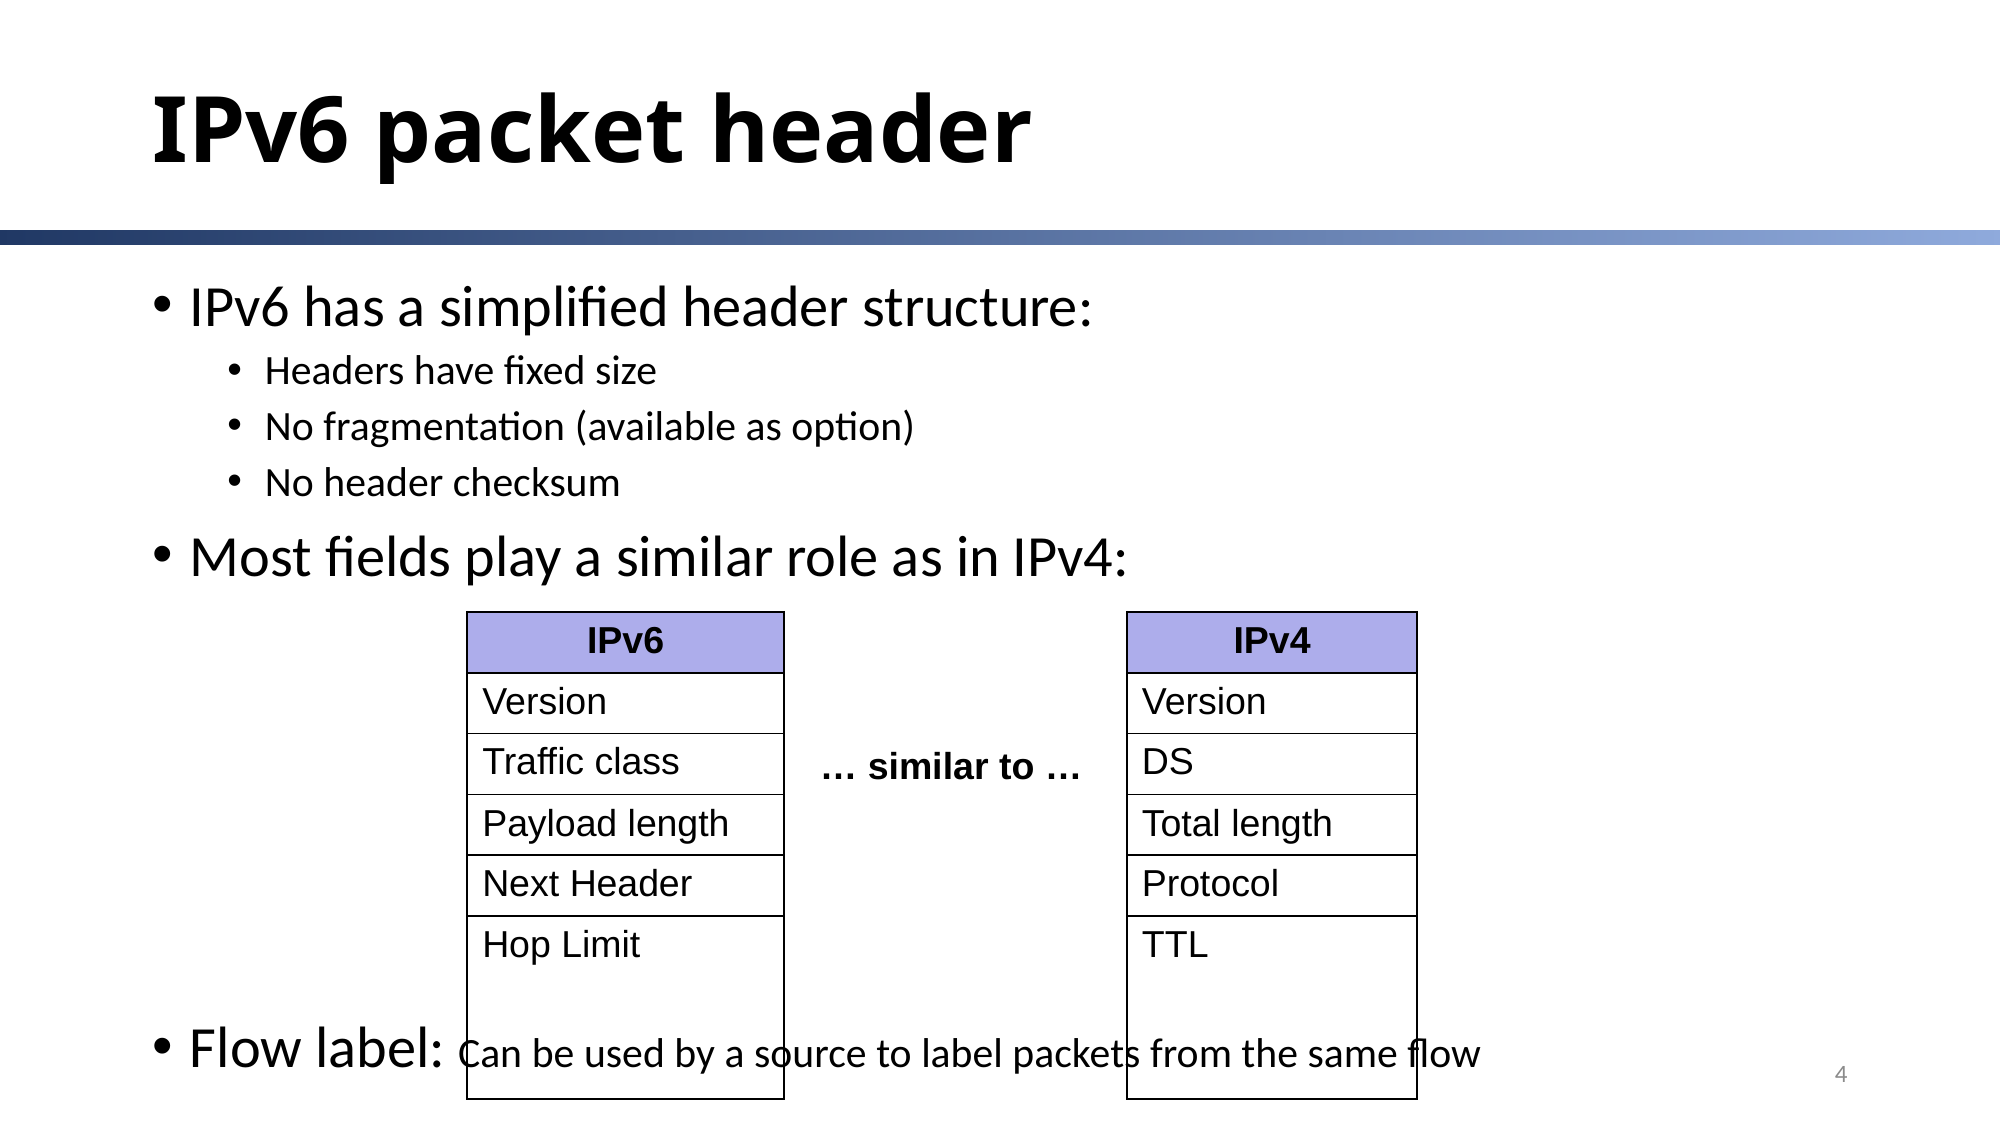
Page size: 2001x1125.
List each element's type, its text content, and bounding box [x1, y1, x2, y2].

table_header IPv6 [468, 613, 783, 672]
table_cell TTL [1128, 917, 1416, 1098]
table_cell Version [1128, 674, 1416, 733]
table_cell Next Header [468, 856, 783, 915]
table_cell Version [468, 674, 783, 733]
slide_number 4 [1412, 1042, 1863, 1103]
table_cell Traffic class [468, 734, 783, 794]
table_cell Payload length [468, 795, 783, 854]
title IPv6 packet header [137, 59, 1863, 205]
table_cell Protocol [1128, 856, 1416, 915]
list IPv6 has a simplified header structure: Headers have fixed size No fragmentation (available as option) No header checksum Most fields play a similar role as in IPv4: Flow label: Can be used by a source to label packets from the same flow [137, 268, 1863, 1106]
table_cell DS [1128, 734, 1416, 794]
table_header IPv4 [1128, 613, 1416, 672]
table_cell Hop Limit [468, 917, 783, 1098]
table_header … similar to … [785, 612, 1126, 1099]
table_cell Total length [1128, 795, 1416, 854]
